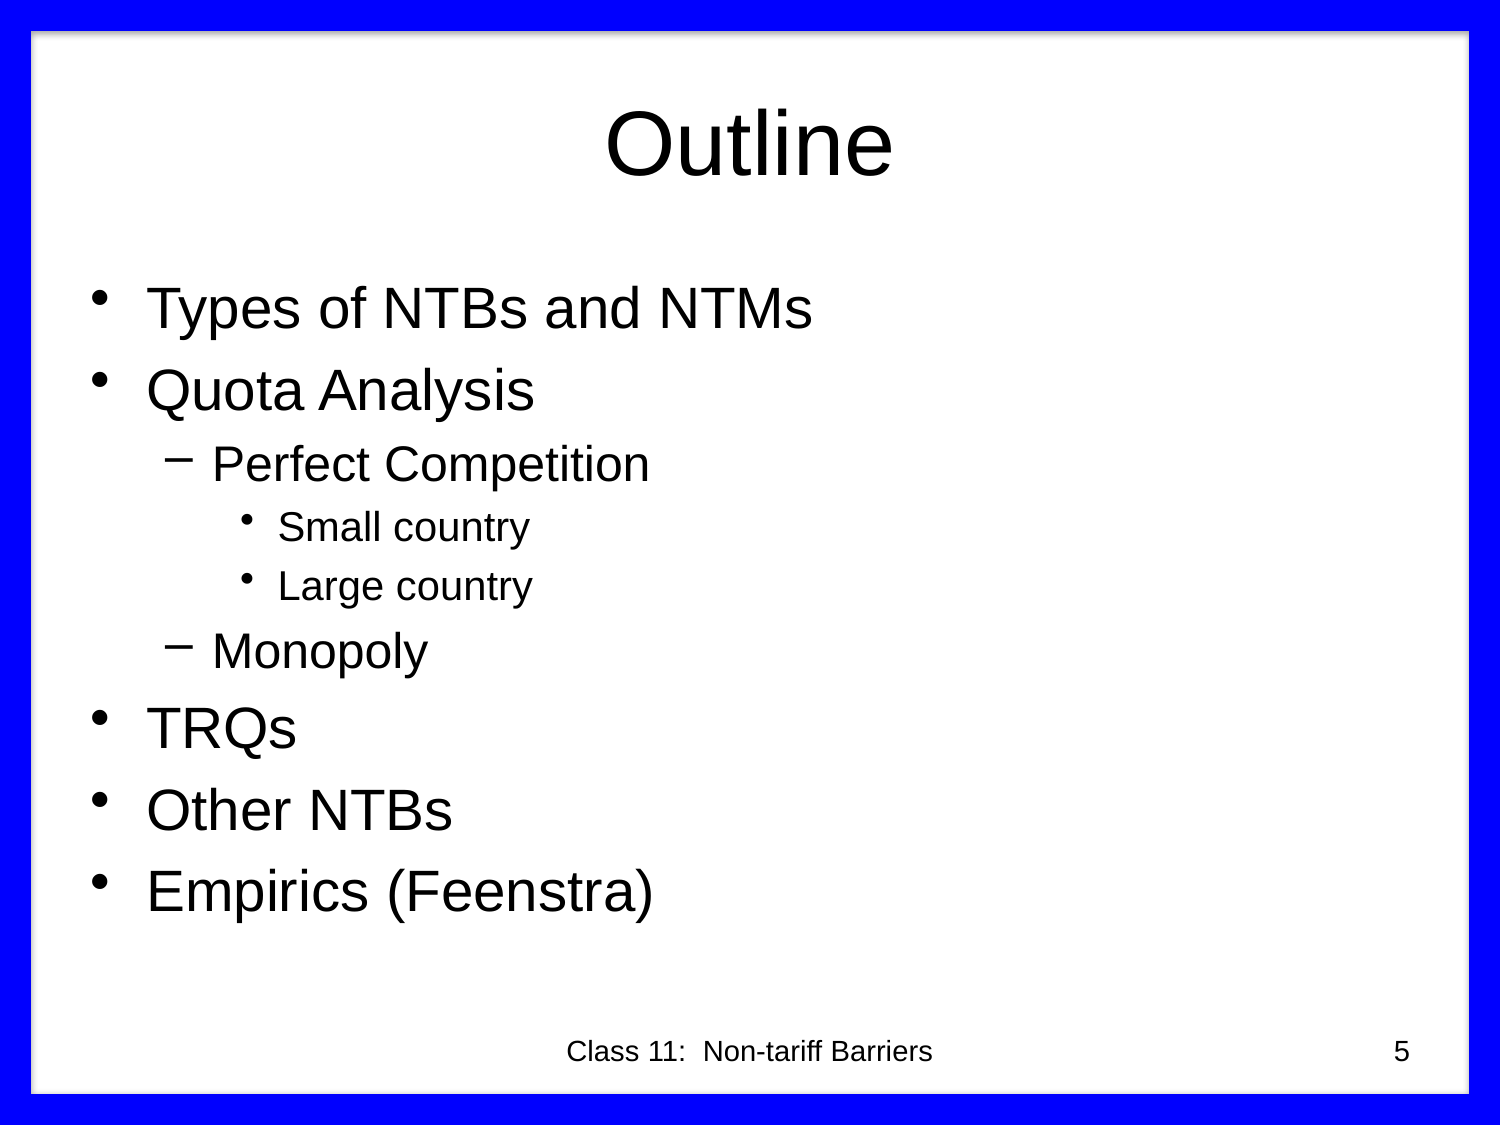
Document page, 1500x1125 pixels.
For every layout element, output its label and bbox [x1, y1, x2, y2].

text_box [0, 0, 1500, 1125]
